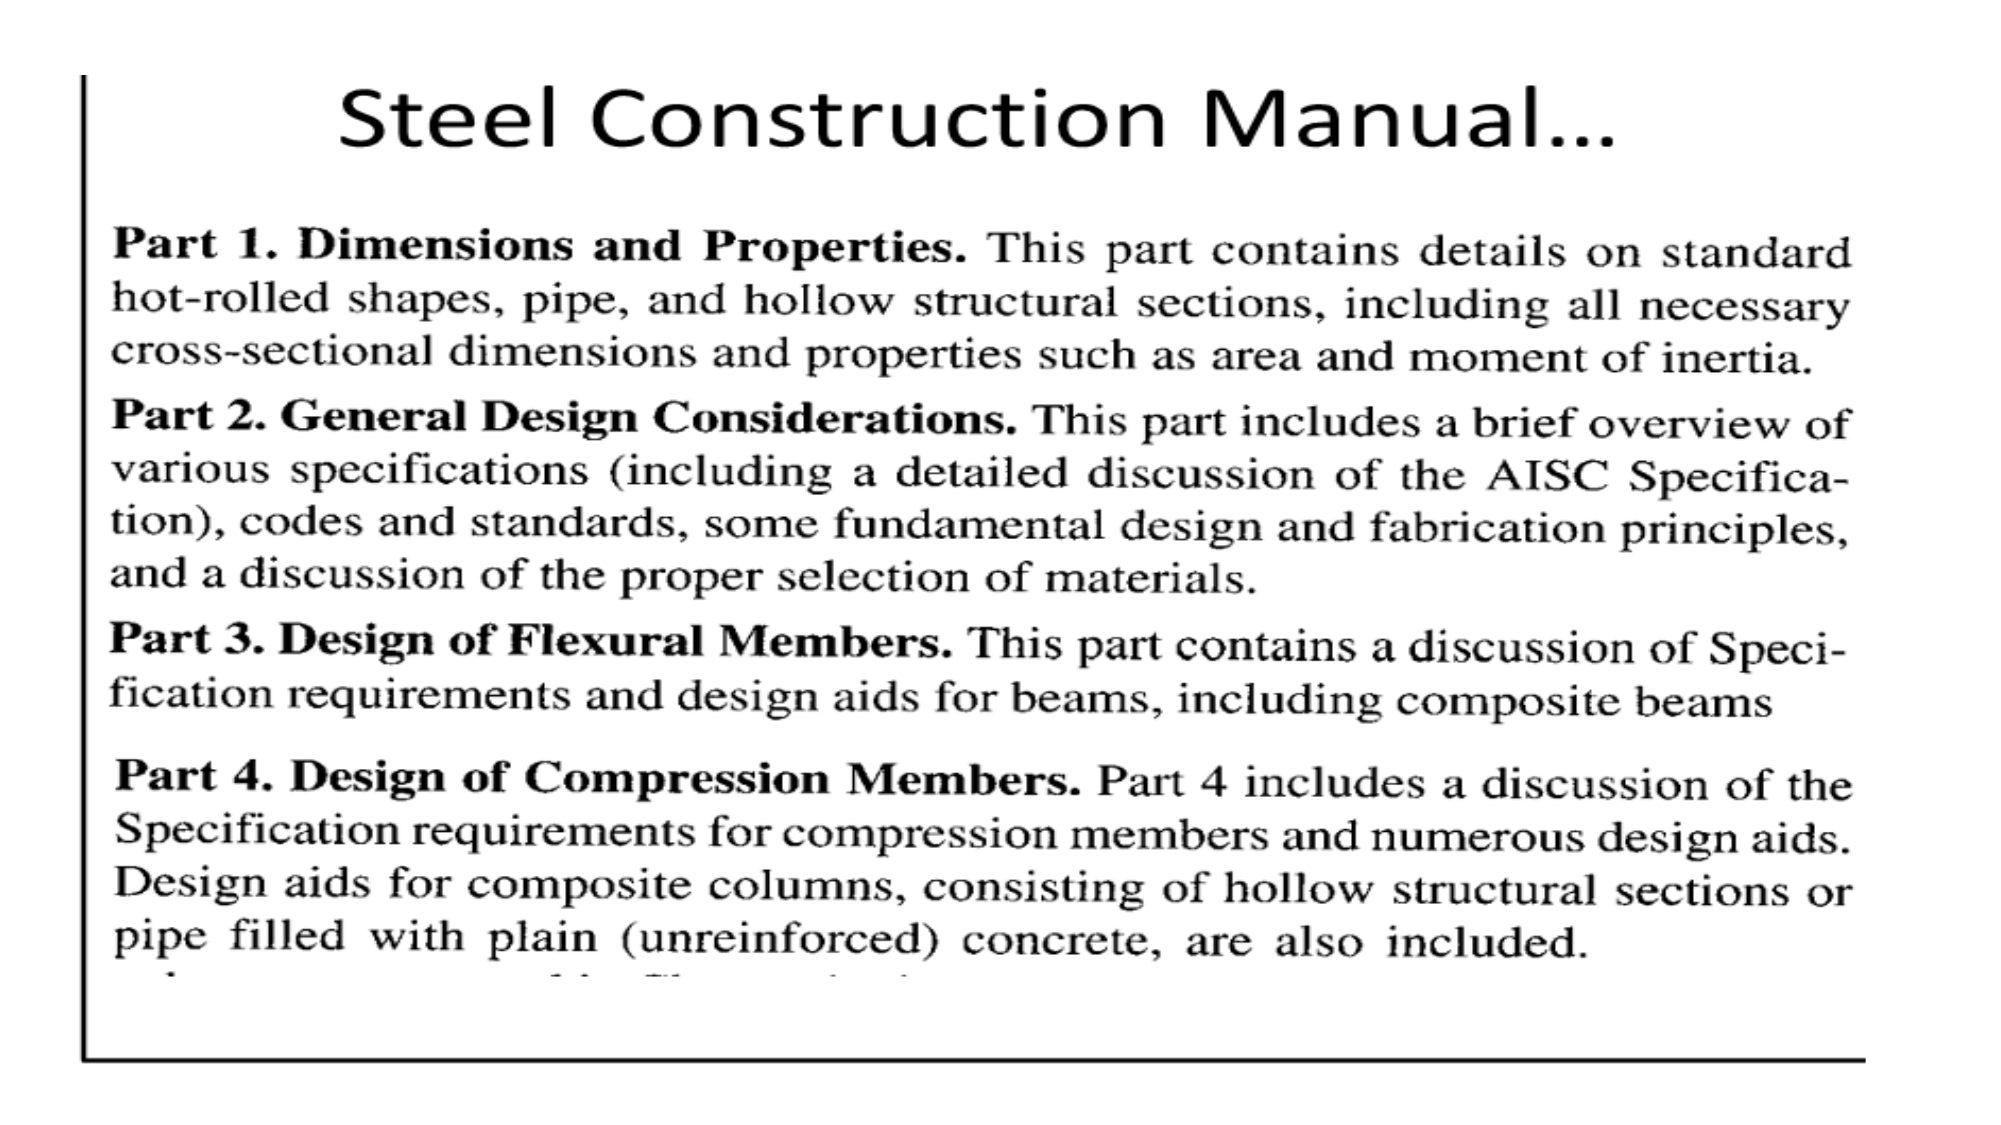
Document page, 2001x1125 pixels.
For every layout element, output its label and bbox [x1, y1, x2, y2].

picture [65, 74, 1866, 1085]
